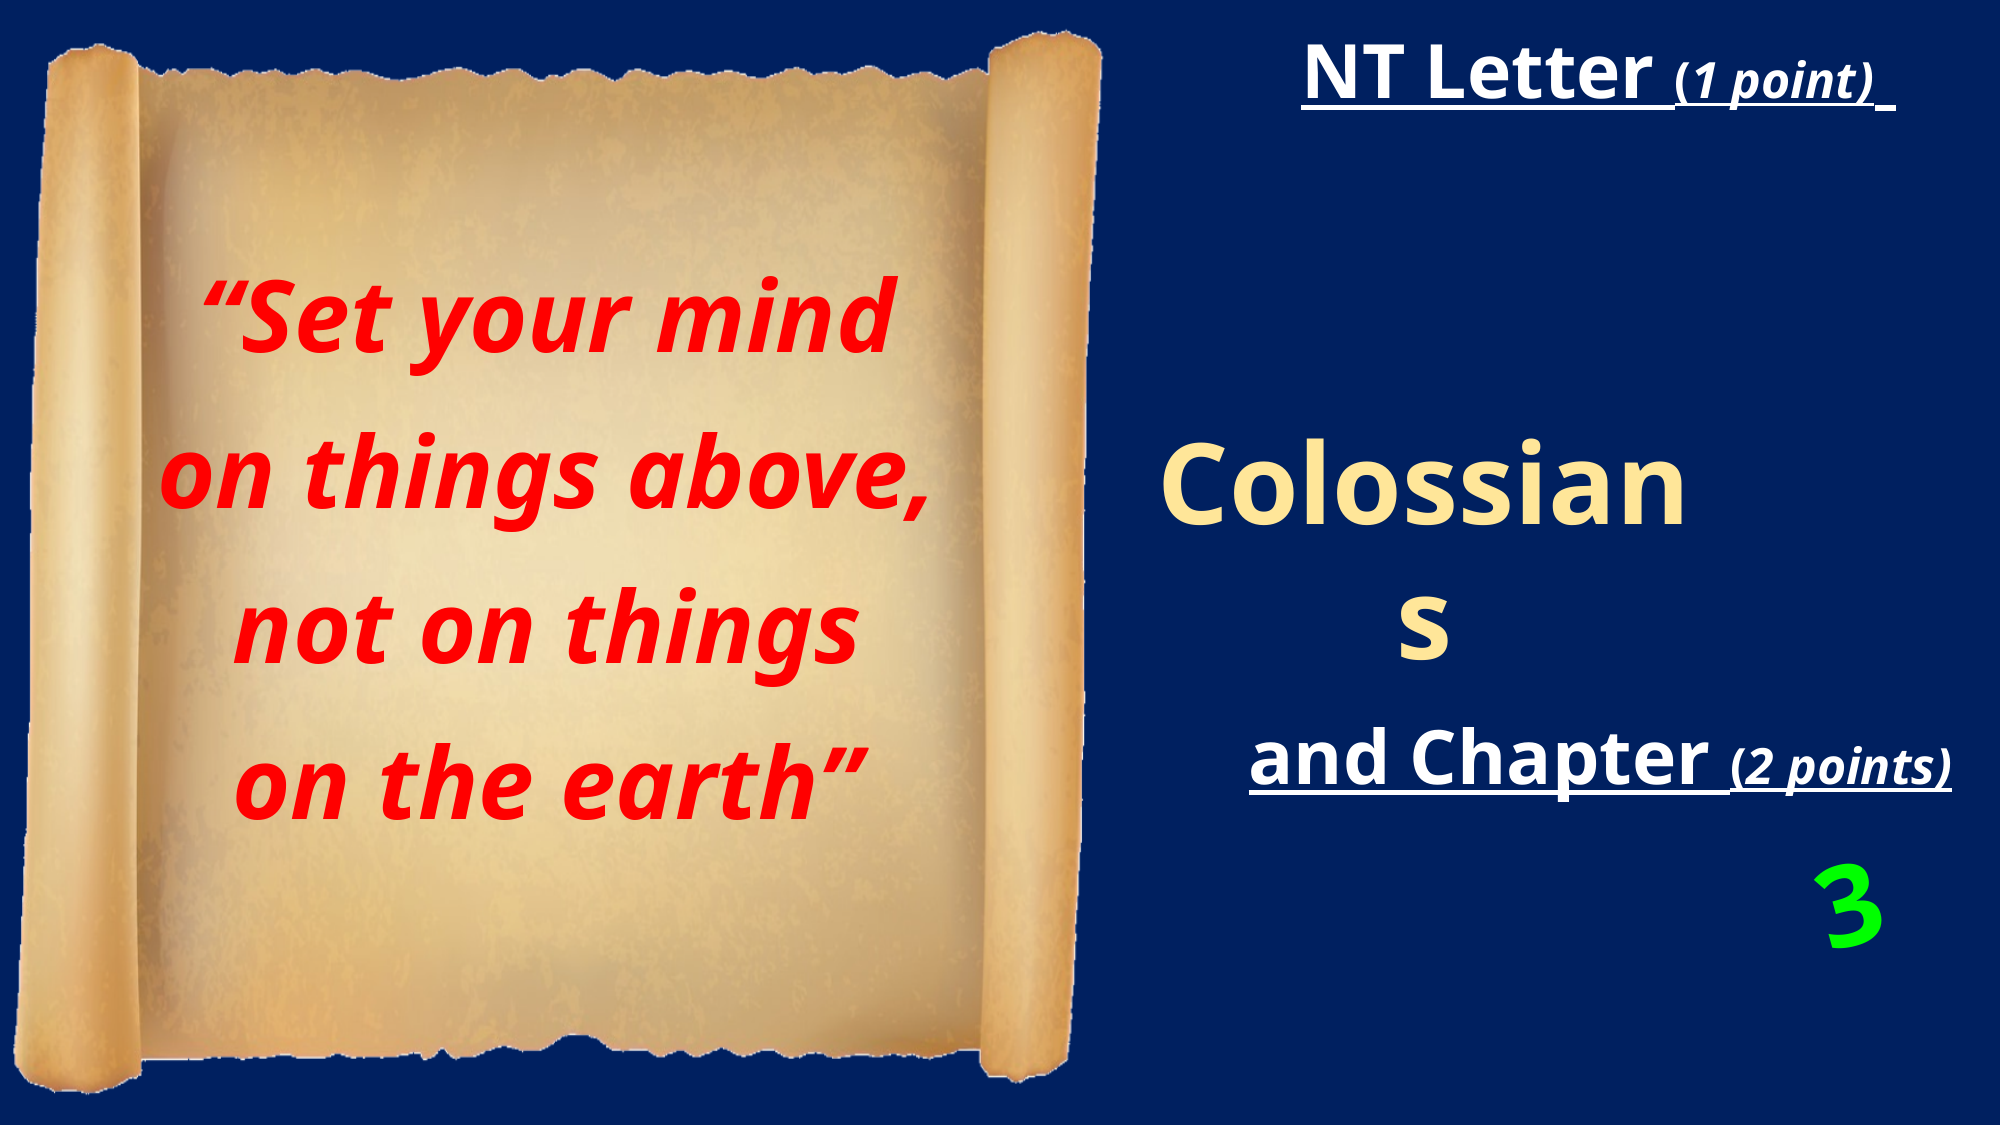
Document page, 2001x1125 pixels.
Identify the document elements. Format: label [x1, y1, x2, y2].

text_box [0, 0, 2000, 1125]
text_box [12, 15, 1109, 1110]
